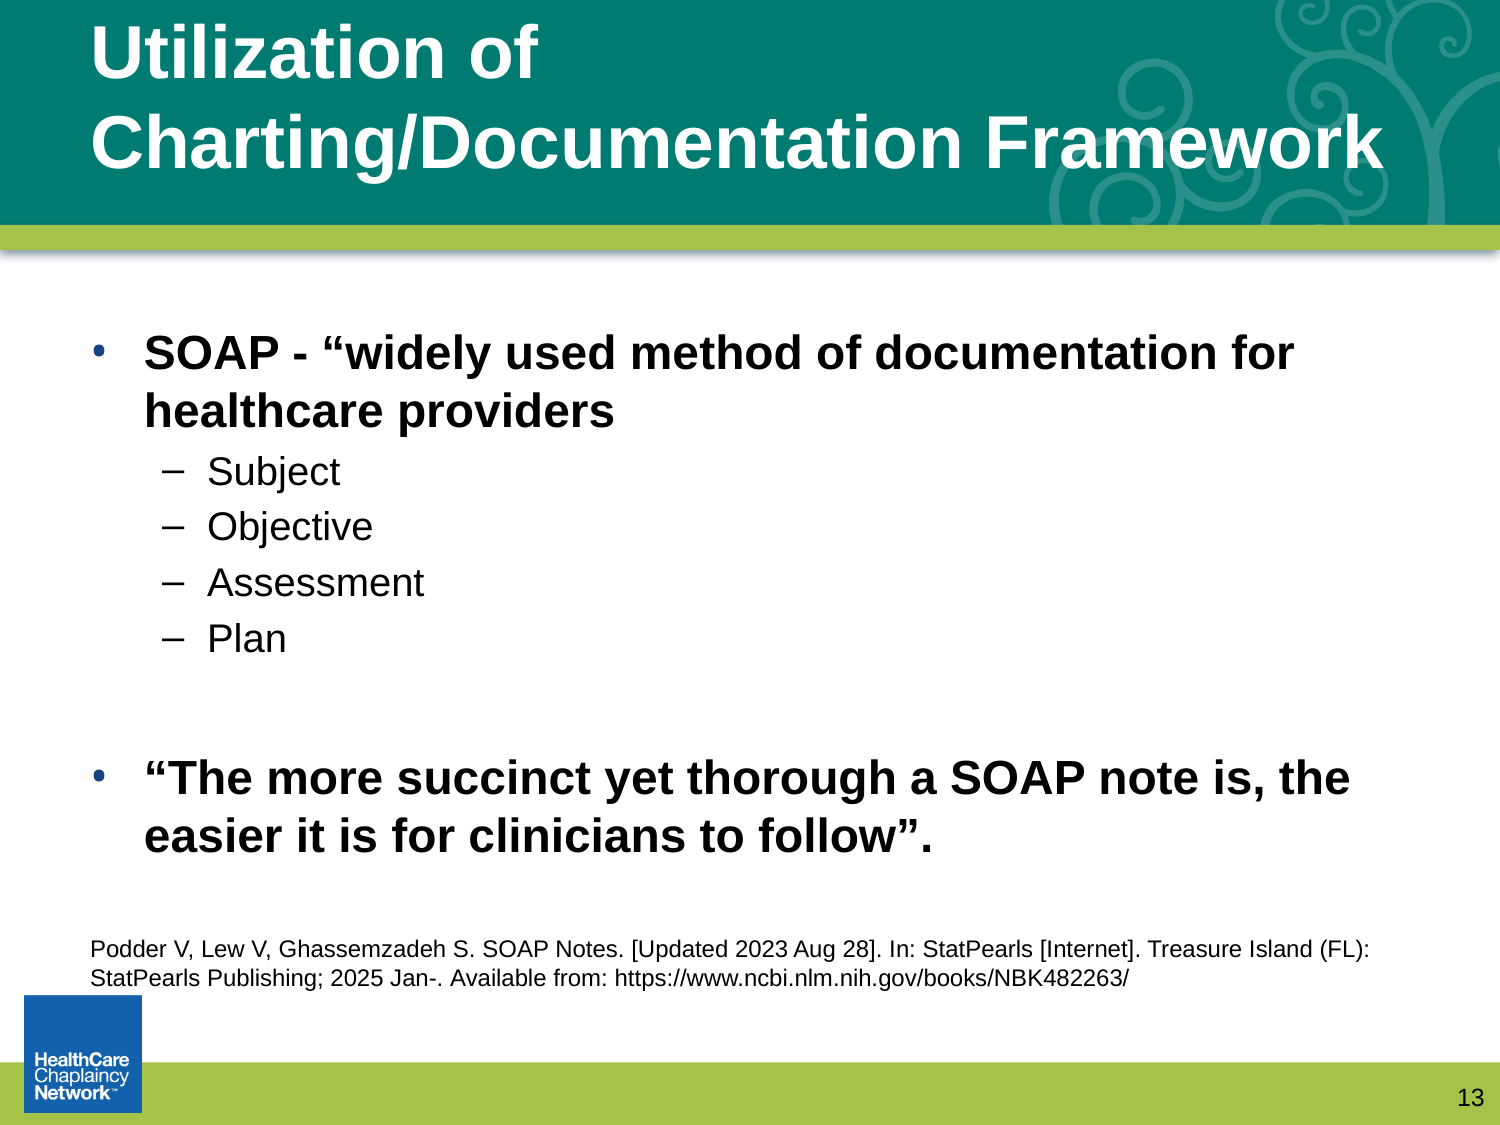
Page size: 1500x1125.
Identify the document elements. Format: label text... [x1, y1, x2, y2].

list SOAP - “widely used method of documentation for healthcare providers Subject Objective Assessment Plan “The more succinct yet thorough a SOAP note is, the easier it is for clinicians to follow”. Podder V, Lew V, Ghassemzadeh S. SOAP Notes. [Updated 2023 Aug 28]. In: StatPearls [Internet]. Treasure Island (FL): StatPearls Publishing; 2025 Jan-. Available from: https://www.ncbi.nlm.nih.gov/books/NBK482263/ [75, 314, 1461, 1005]
picture [24, 995, 142, 1113]
picture [1025, 0, 1500, 224]
title Utilization of Charting/Documentation Framework [75, 45, 1425, 233]
